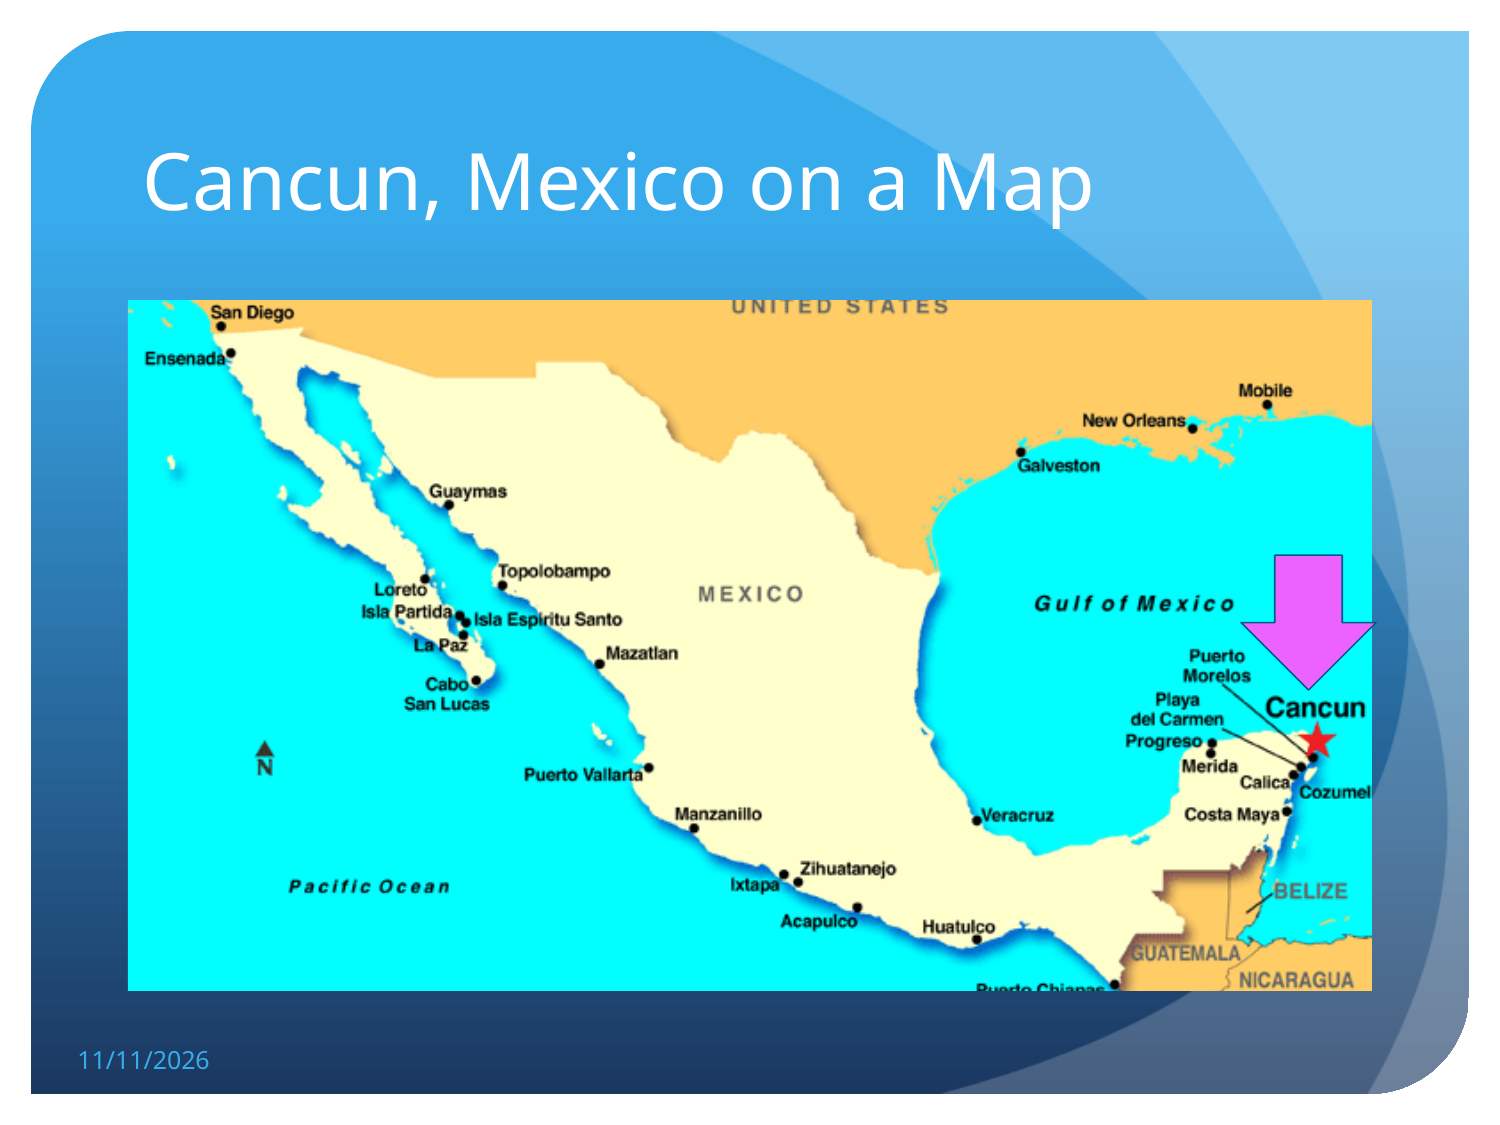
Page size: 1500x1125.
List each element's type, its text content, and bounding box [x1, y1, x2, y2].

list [127, 299, 1373, 991]
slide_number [62, 1031, 373, 1092]
title Cancun, Mexico on a Map [127, 62, 1372, 234]
picture [24, 30, 1473, 1094]
